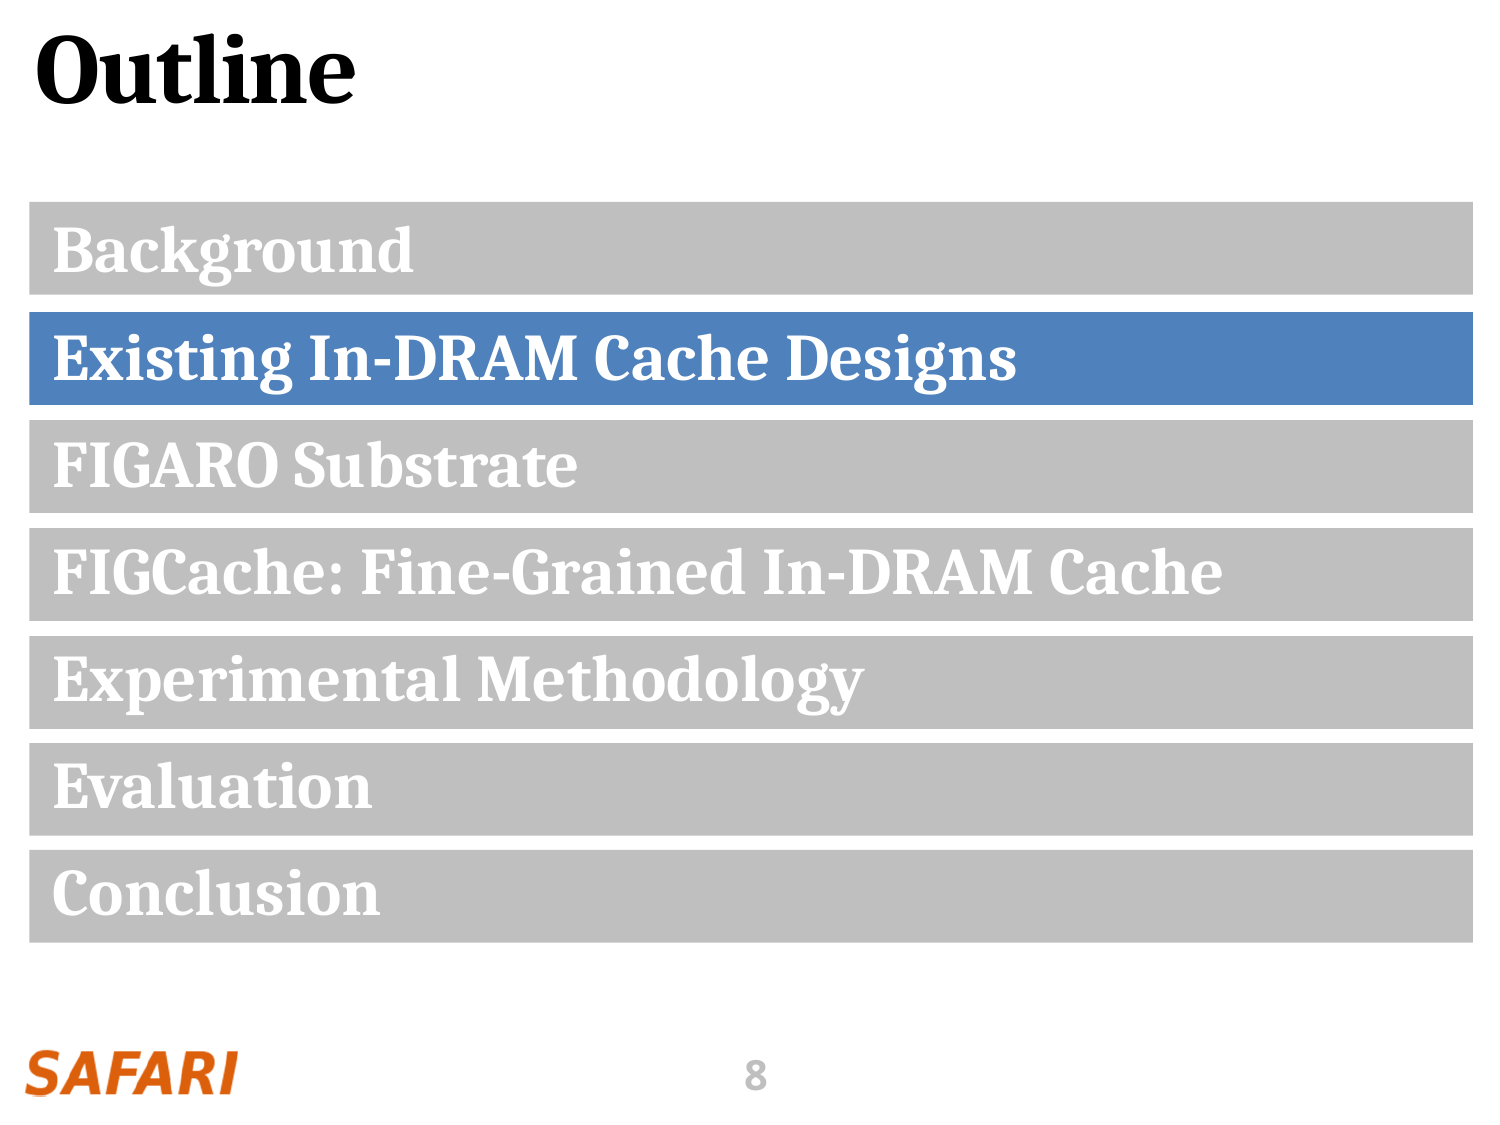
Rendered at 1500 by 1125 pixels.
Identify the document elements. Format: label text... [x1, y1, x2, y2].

list Background Existing In-DRAM Cache Designs FIGARO Substrate FIGCache: Fine-Grained In-DRAM Cache Experimental Methodology Evaluation Conclusion [37, 198, 1370, 1072]
title Outline [27, 32, 516, 103]
text_box [27, 526, 37, 623]
text_box [27, 200, 37, 297]
text_box [27, 418, 37, 515]
text_box [27, 741, 37, 838]
text_box [27, 310, 37, 407]
text_box [1370, 848, 1475, 945]
text_box [1370, 526, 1475, 623]
text_box [1370, 418, 1475, 515]
text_box [1370, 634, 1475, 731]
text_box 8 [724, 1055, 788, 1101]
picture [24, 1049, 238, 1097]
text_box [27, 634, 37, 731]
text_box [1370, 741, 1475, 838]
text_box [27, 848, 37, 945]
text_box [1370, 200, 1475, 297]
text_box [1370, 310, 1475, 407]
